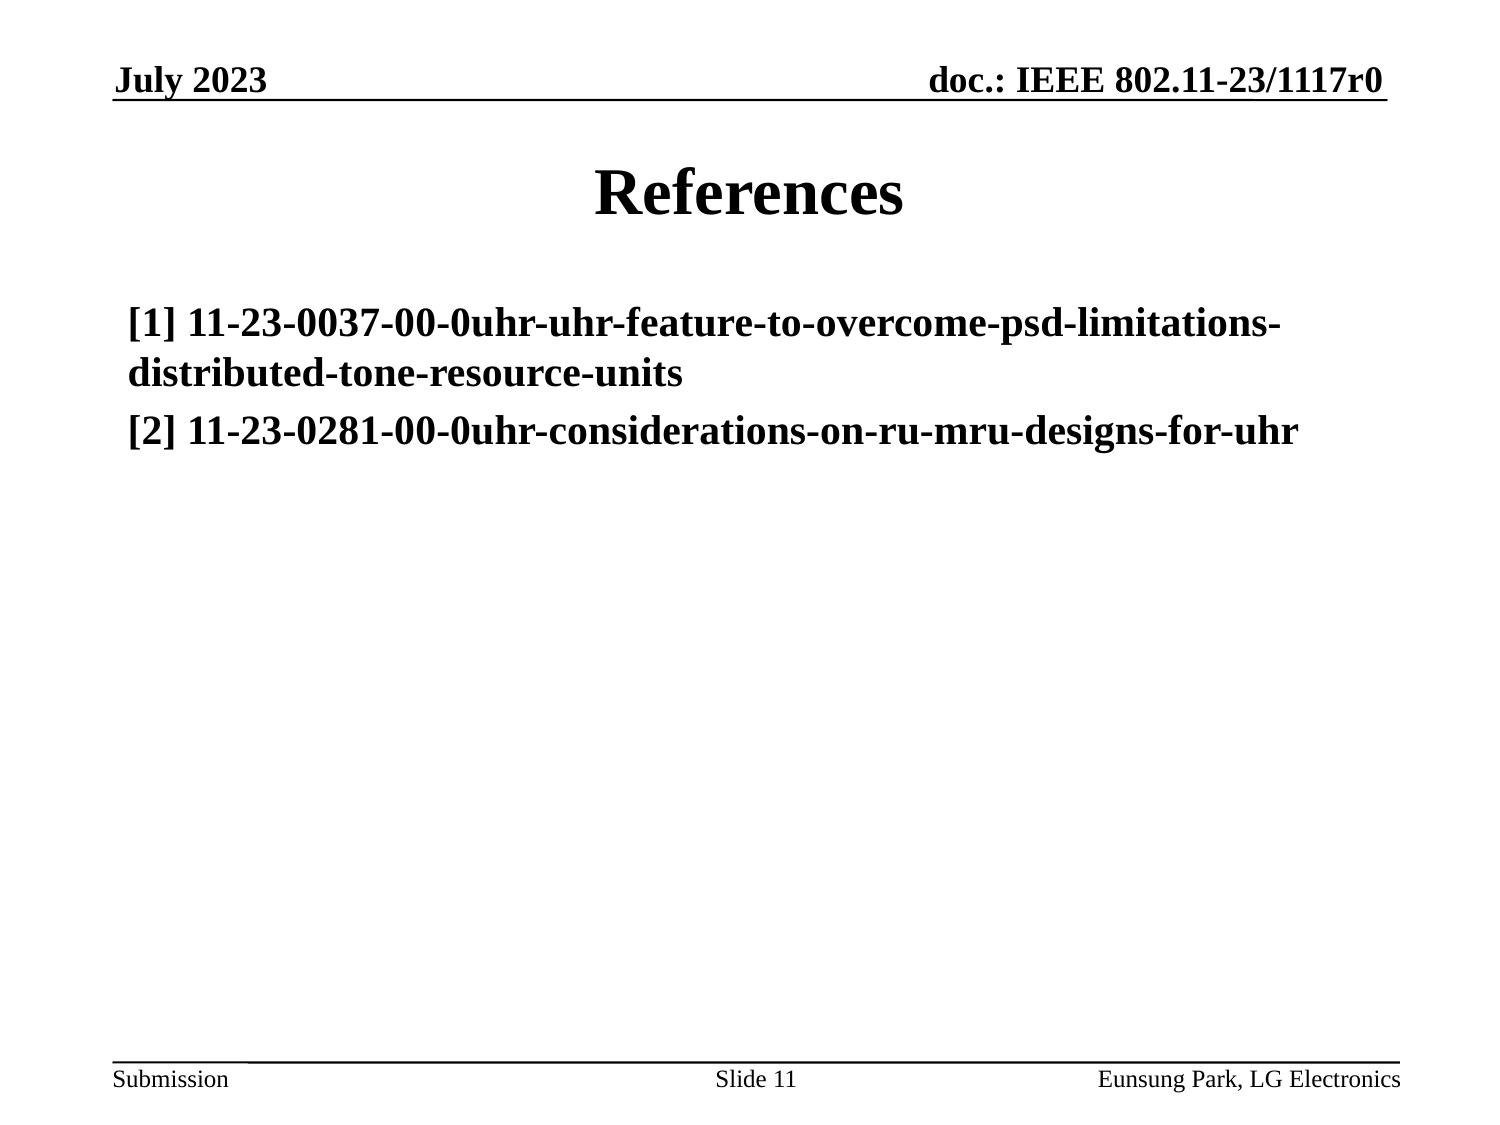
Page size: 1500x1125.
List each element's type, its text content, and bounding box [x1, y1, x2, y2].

title References [112, 112, 1388, 263]
footer Eunsung Park, LG Electronics [1038, 1061, 1402, 1093]
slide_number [114, 54, 270, 101]
slide_number Slide 11 [712, 1061, 800, 1093]
list [1] 11-23-0037-00-0uhr-uhr-feature-to-overcome-psd-limitations-distributed-tone-resource-units [2] 11-23-0281-00-0uhr-considerations-on-ru-mru-designs-for-uhr [112, 287, 1388, 1000]
